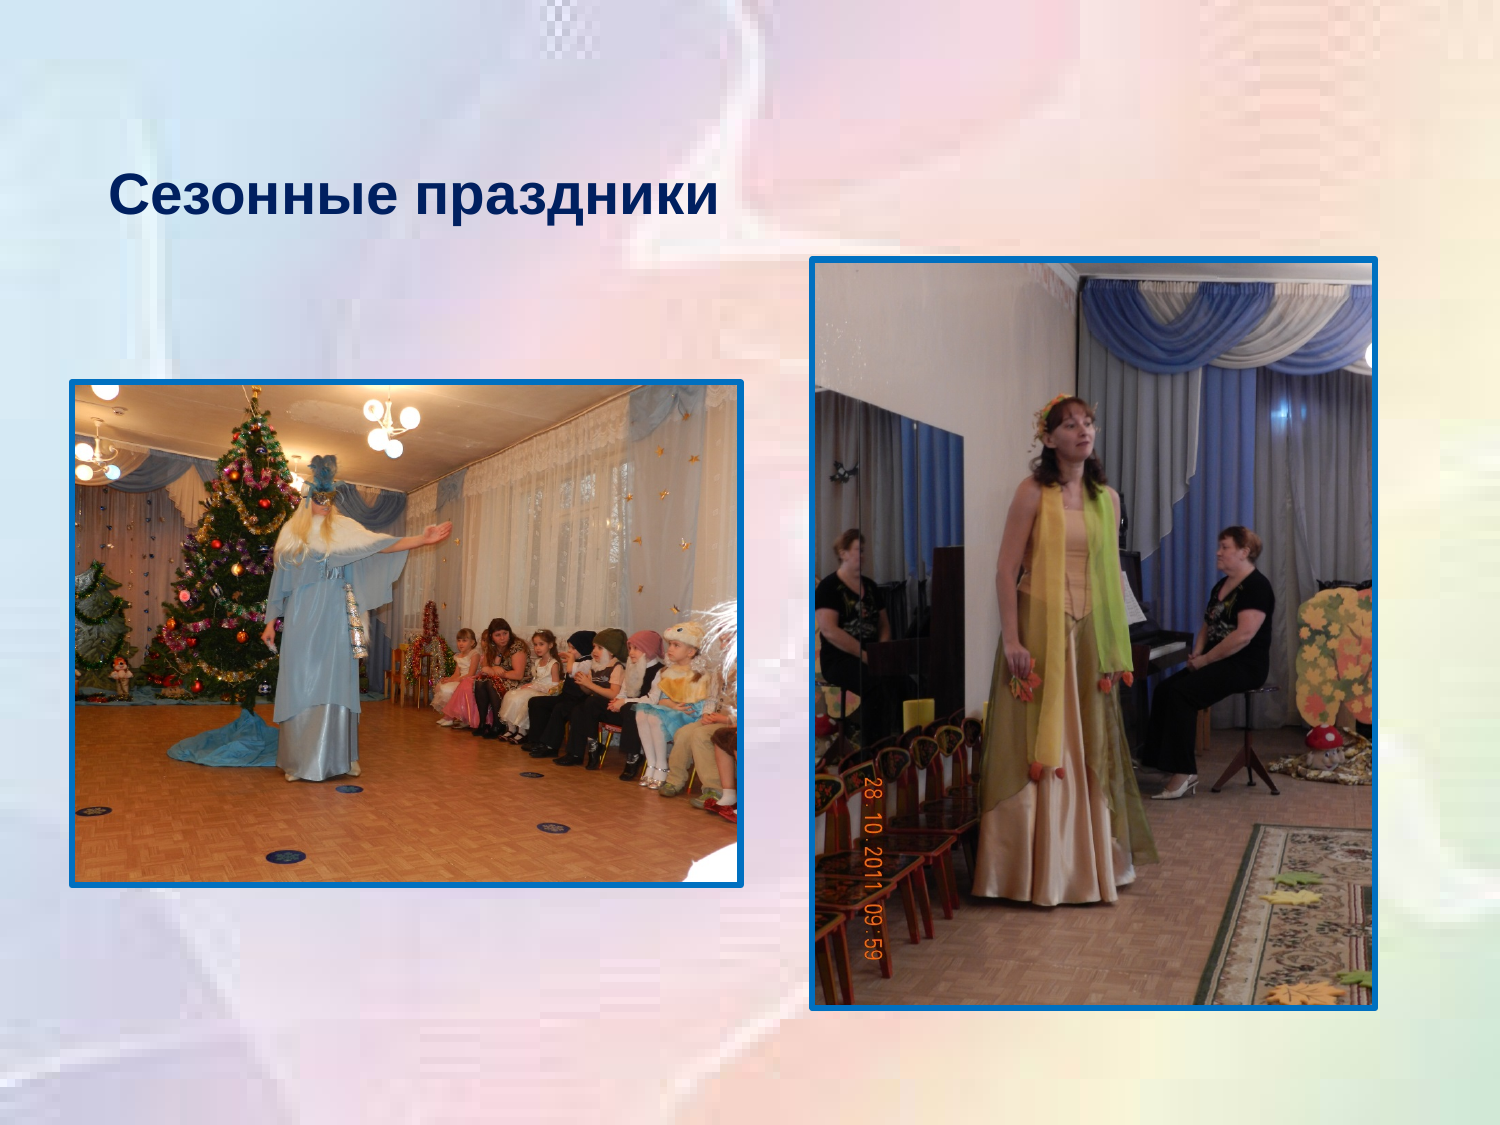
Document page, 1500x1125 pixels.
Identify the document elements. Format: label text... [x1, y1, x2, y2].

title Сезонные праздники [75, 45, 754, 339]
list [815, 262, 1373, 1006]
picture [0, 0, 1500, 1125]
text_box [64, 149, 1401, 372]
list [74, 384, 738, 883]
